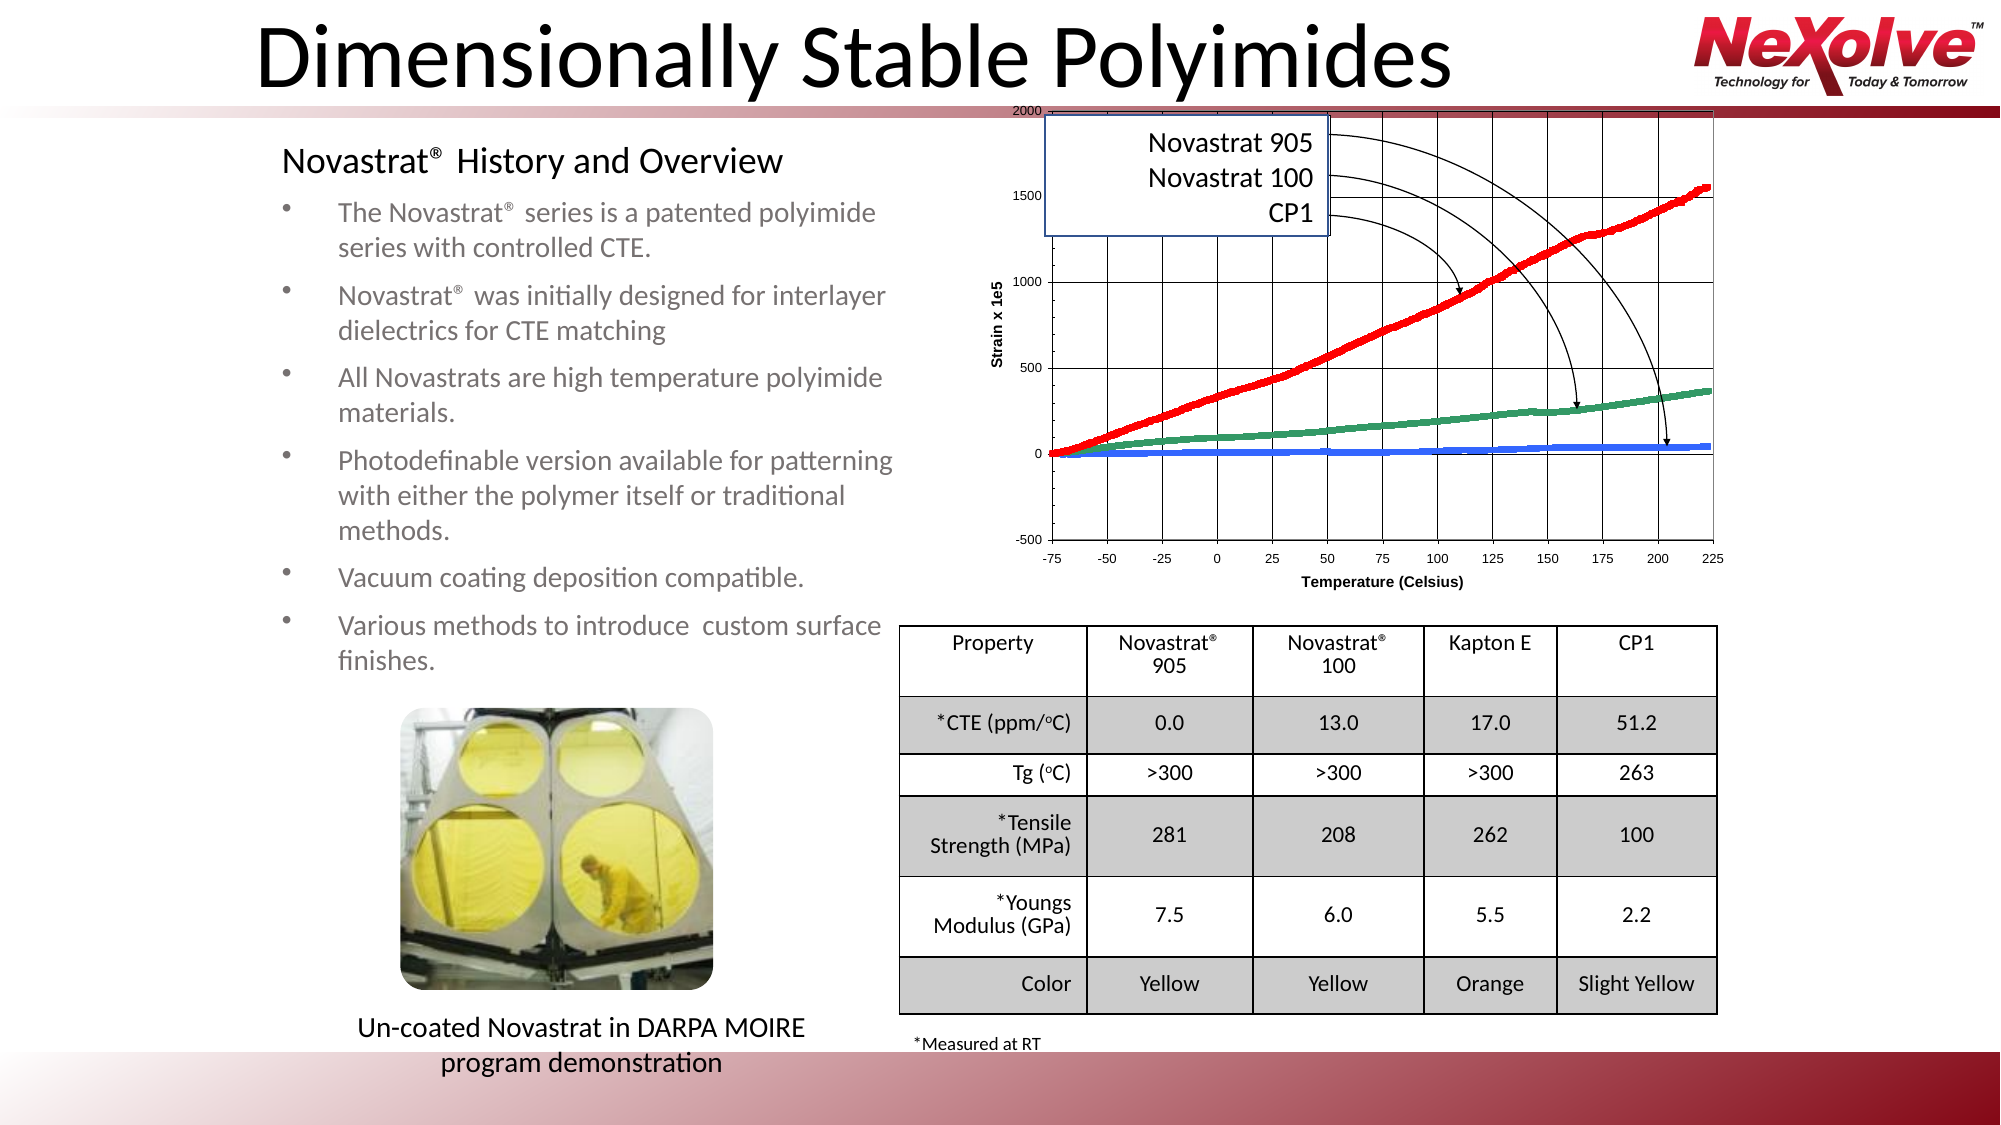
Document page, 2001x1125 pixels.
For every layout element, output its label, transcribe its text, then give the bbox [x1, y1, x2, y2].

table_cell 5.5 [1425, 877, 1556, 956]
table_header Property [900, 627, 1086, 696]
table_cell Yellow [1254, 958, 1423, 1013]
table_cell Slight Yellow [1558, 958, 1716, 1013]
table_cell 17.0 [1425, 697, 1556, 753]
title Dimensionally Stable Polyimides [240, 1, 1675, 114]
table_cell Yellow [1088, 958, 1252, 1013]
table_cell 281 [1088, 797, 1252, 876]
table_cell 6.0 [1254, 877, 1423, 956]
table_cell 100 [1558, 797, 1716, 876]
table_cell *Youngs Modulus (GPa) [900, 877, 1086, 956]
table_cell >300 [1088, 755, 1252, 795]
table_cell Tg (oC) [900, 755, 1086, 795]
table_header Novastrat® 100 [1254, 627, 1423, 696]
table_cell >300 [1254, 755, 1423, 795]
text_box Un-coated Novastrat in DARPA MOIRE program demonstration [299, 1000, 864, 1086]
table_cell Color [900, 958, 1086, 1013]
table_cell 262 [1425, 797, 1556, 876]
table_cell Orange [1425, 958, 1556, 1013]
table_header Novastrat® 905 [1088, 627, 1252, 696]
picture [980, 17, 1984, 601]
text_box Novastrat® History and Overview The Novastrat® series is a patented polyimide series with controlled CTE. Novastrat® was initially designed for interlayer dielectrics for CTE matching All Novastrats are high temperature polyimide materials. Photodefinable version available for patterning with either the polymer itself or traditional methods. Vacuum coating deposition compatible. Various methods to introduce custom surface finishes. [267, 128, 961, 794]
table_cell 0.0 [1088, 697, 1252, 753]
table_cell 2.2 [1558, 877, 1716, 956]
table_cell 51.2 [1558, 697, 1716, 753]
text_box *Measured at RT [897, 1024, 1165, 1064]
table_cell 13.0 [1254, 697, 1423, 753]
table_cell *CTE (ppm/oC) [900, 697, 1086, 753]
table_cell 7.5 [1088, 877, 1252, 956]
table_cell 263 [1558, 755, 1716, 795]
picture [400, 707, 714, 990]
table_header Kapton E [1425, 627, 1556, 696]
table_cell >300 [1425, 755, 1556, 795]
table_cell 208 [1254, 797, 1423, 876]
table_header CP1 [1558, 627, 1716, 696]
table_cell *Tensile Strength (MPa) [900, 797, 1086, 876]
